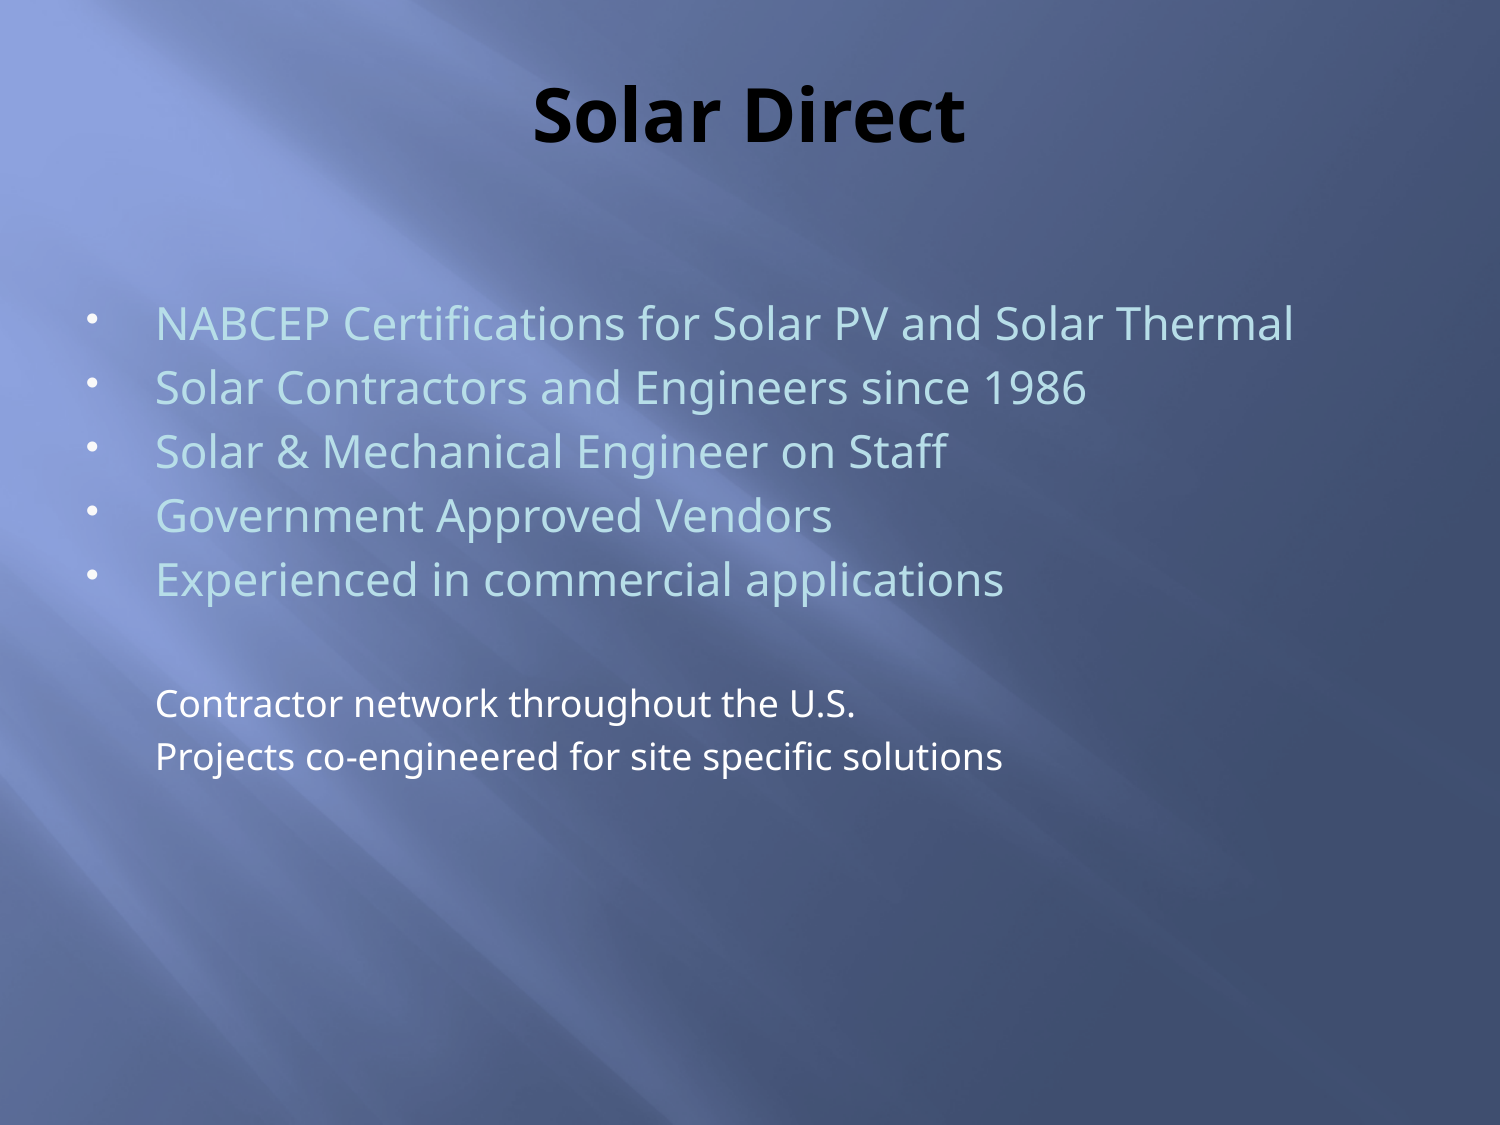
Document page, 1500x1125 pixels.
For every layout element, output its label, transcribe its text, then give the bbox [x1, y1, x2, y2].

list NABCEP Certifications for Solar PV and Solar Thermal Solar Contractors and Engineers since 1986 Solar & Mechanical Engineer on Staff Government Approved Vendors Experienced in commercial applications Contractor network throughout the U.S. Projects co-engineered for site specific solutions [50, 287, 1445, 825]
title Solar Direct [0, 50, 1500, 175]
